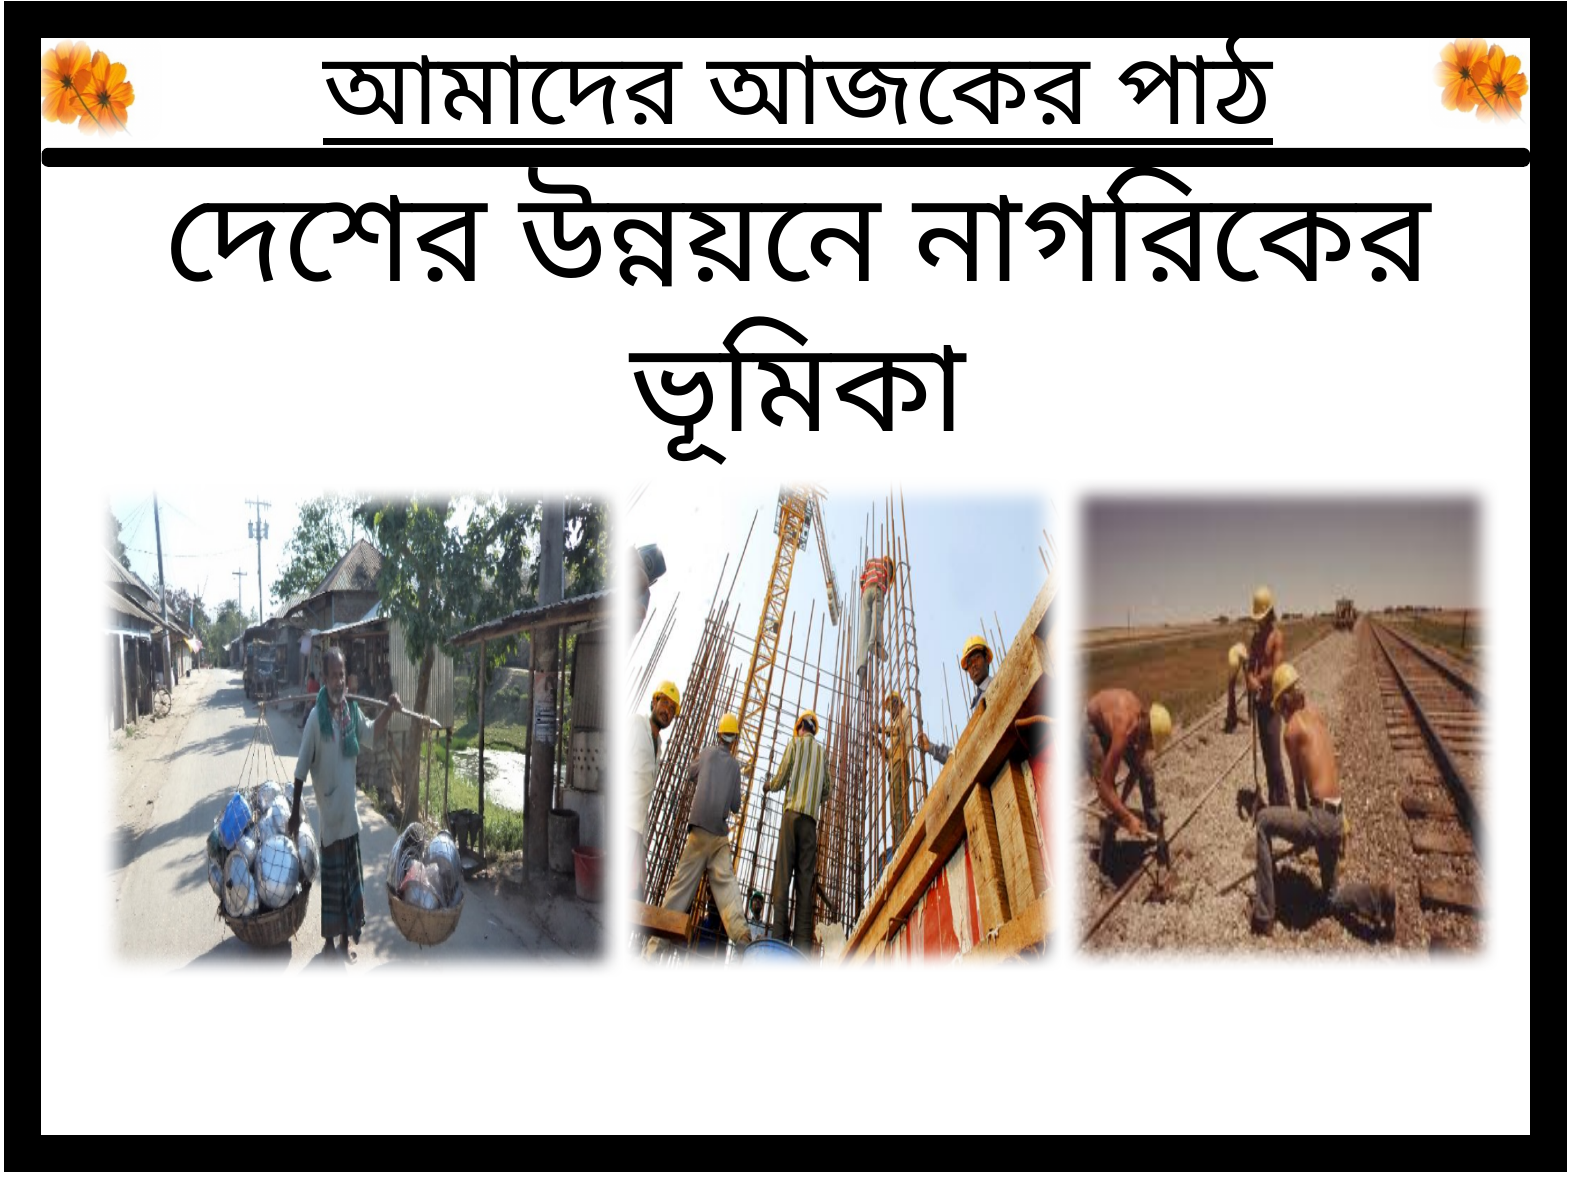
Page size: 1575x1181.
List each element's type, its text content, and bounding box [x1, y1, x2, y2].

text_box আমাদের আজকের পাঠ [297, 46, 1299, 123]
picture [1457, 56, 1525, 100]
picture [56, 61, 133, 113]
text_box দেশের উন্নয়নে নাগরিকের ভূমিকা [34, 216, 1562, 396]
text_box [98, 477, 1499, 978]
